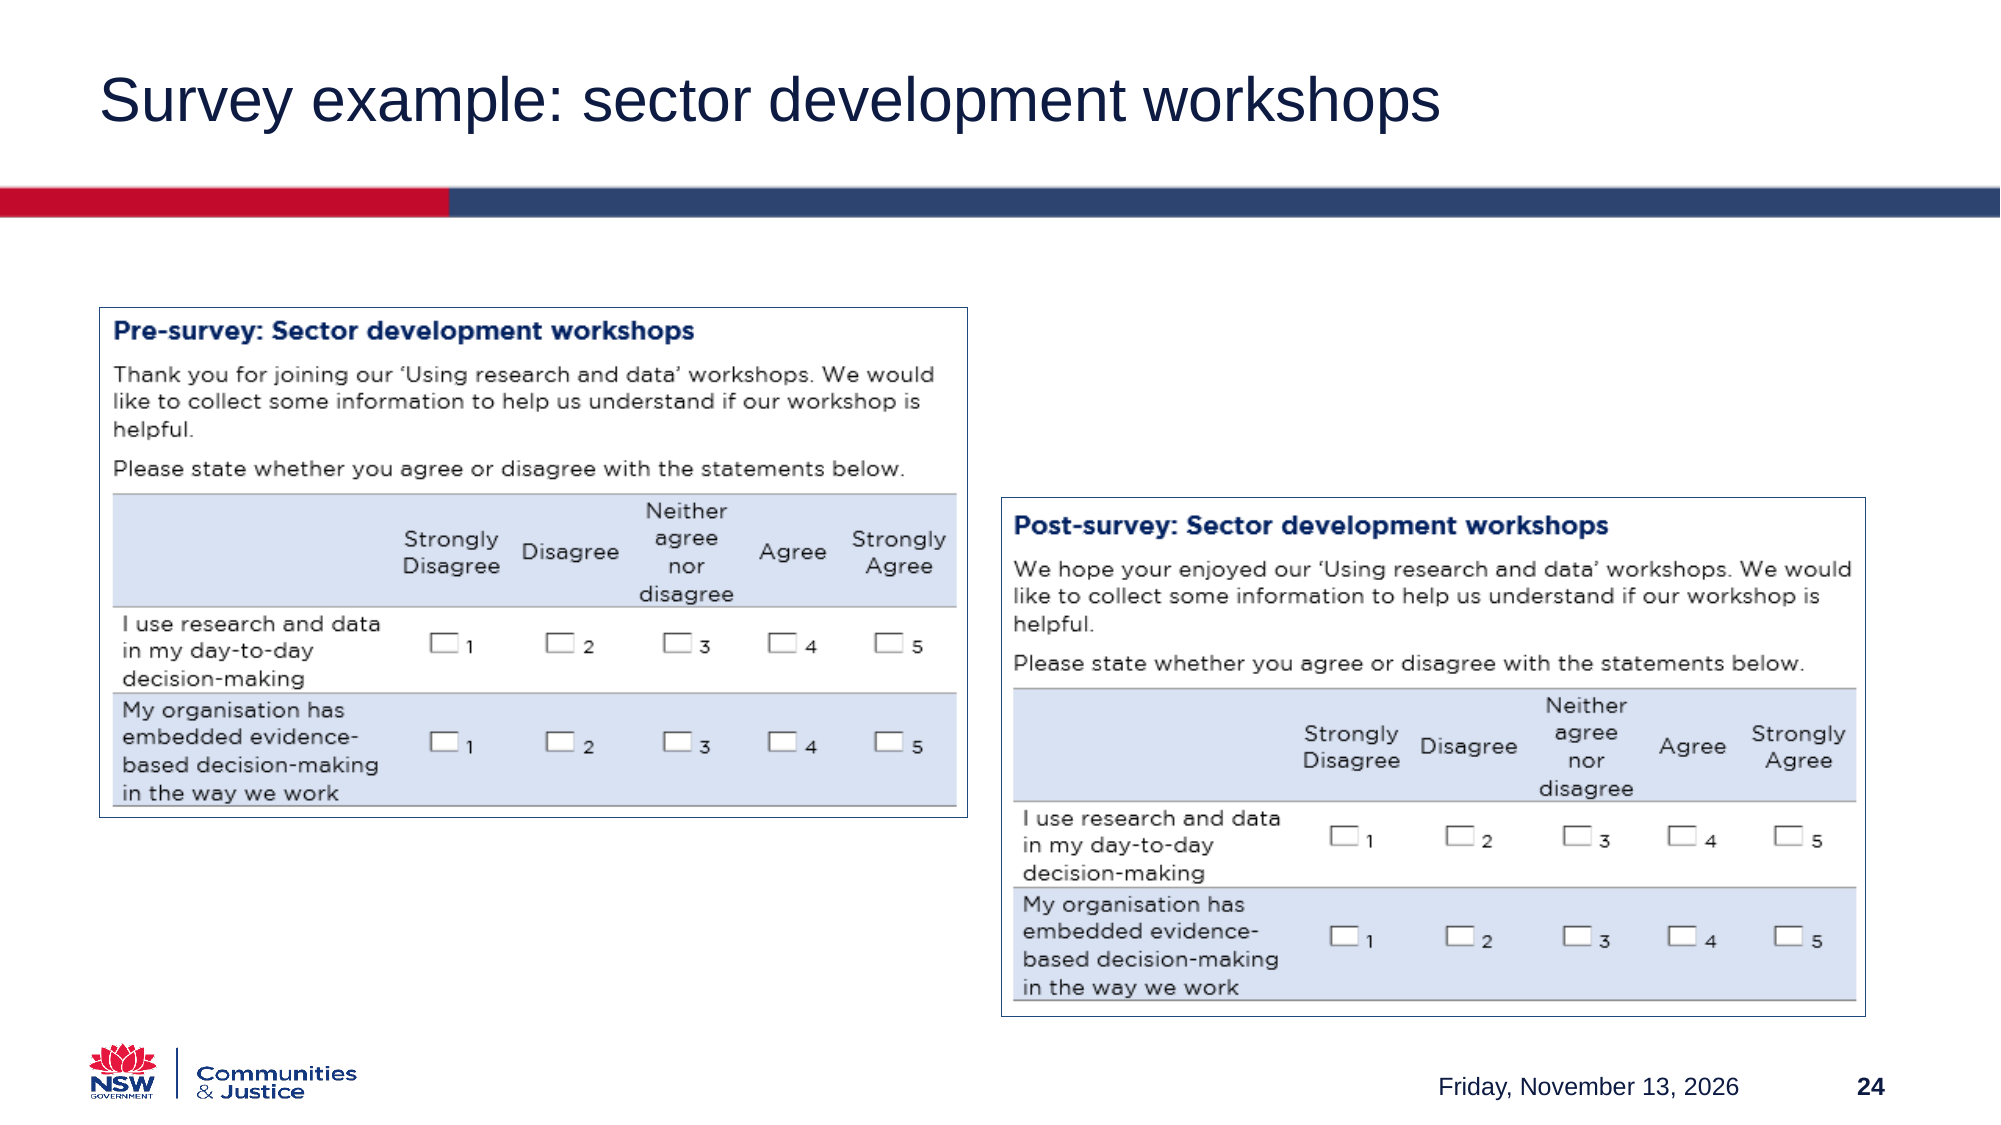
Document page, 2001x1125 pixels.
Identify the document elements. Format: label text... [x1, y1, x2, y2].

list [1001, 497, 1866, 1017]
title Survey example: sector development workshops [99, 59, 1900, 159]
picture [0, 0, 2000, 1125]
slide_number 24 [1756, 1068, 1900, 1103]
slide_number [1288, 1068, 1756, 1103]
